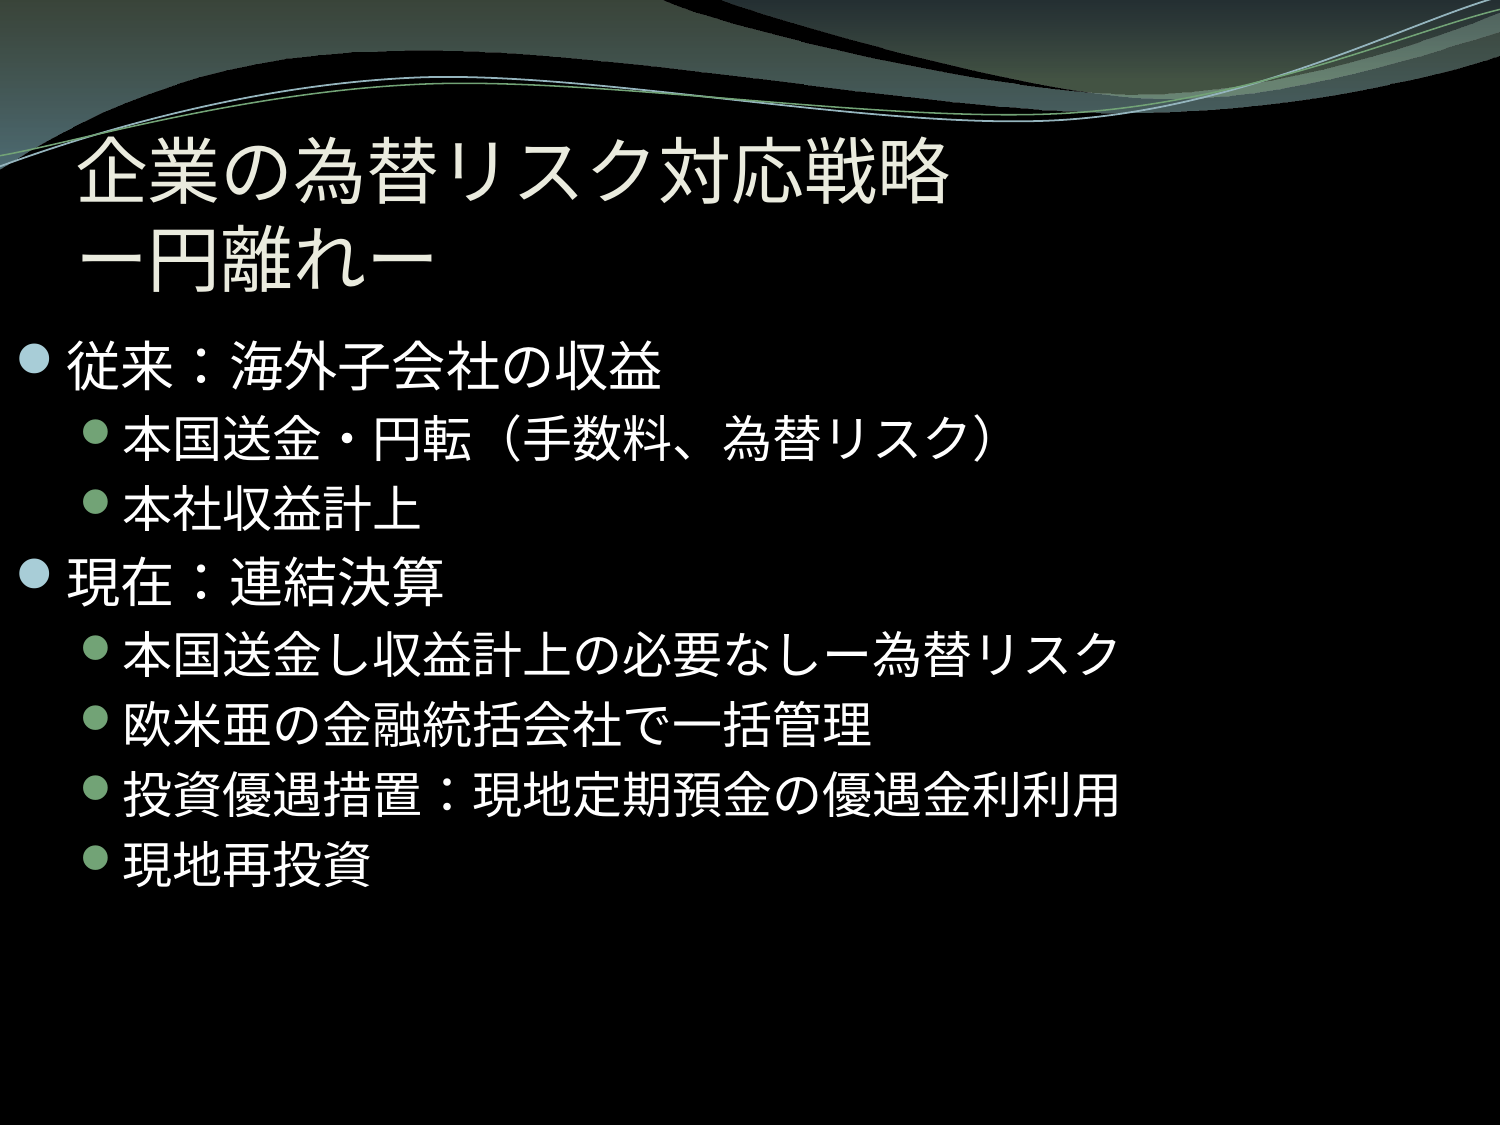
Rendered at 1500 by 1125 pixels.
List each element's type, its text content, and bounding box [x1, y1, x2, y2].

list 従来：海外子会社の収益 本国送金・円転（手数料、為替リスク） 本社収益計上 現在：連結決算 本国送金し収益計上の必要なしー為替リスク 欧米亜の金融統括会社で一括管理 投資優遇措置：現地定期預金の優遇金利利用 現地再投資 [0, 324, 1471, 1001]
title 企業の為替リスク対応戦略 ー円離れー [74, 115, 1426, 304]
